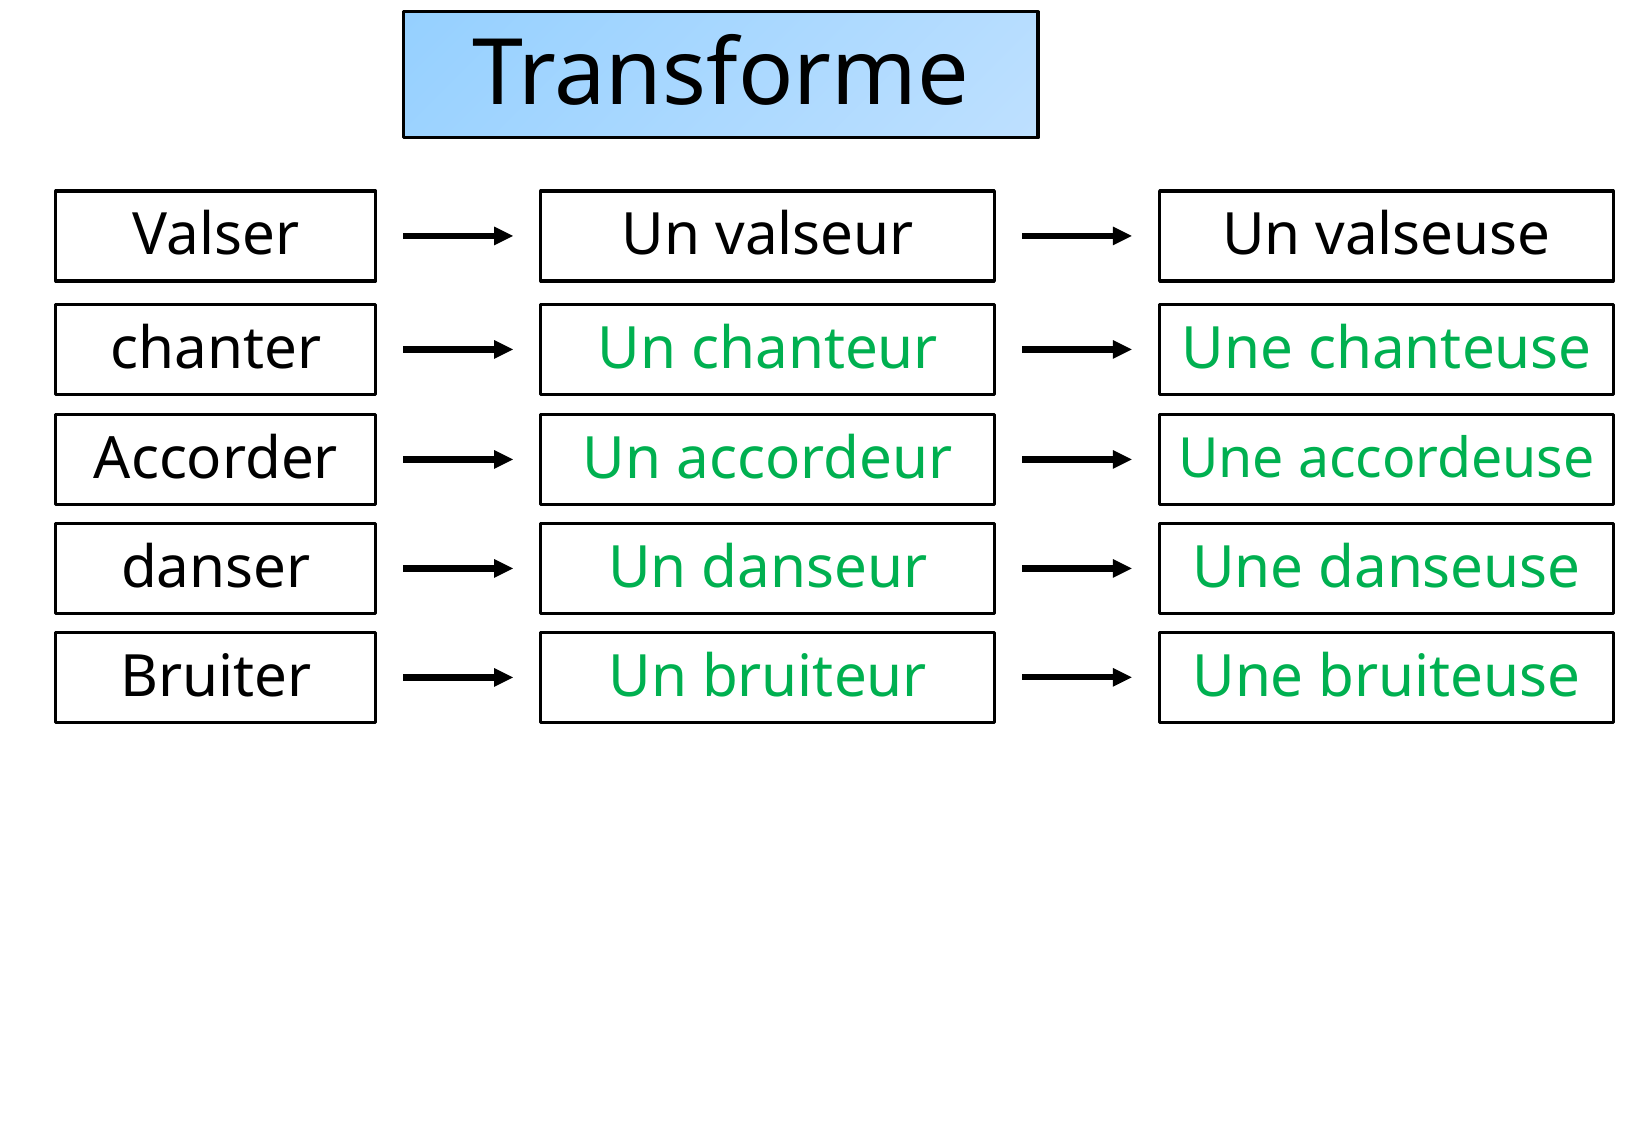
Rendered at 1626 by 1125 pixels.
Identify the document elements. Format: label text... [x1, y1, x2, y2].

text_box Un bruiteur [540, 632, 995, 723]
text_box Un valseur [540, 190, 995, 281]
text_box Accorder [55, 414, 376, 505]
text_box Un danseur [540, 523, 995, 614]
text_box danser [55, 523, 376, 614]
text_box Une chanteuse [1159, 304, 1614, 395]
text_box Une bruiteuse [1159, 632, 1614, 723]
text_box chanter [55, 304, 376, 395]
title Transforme [403, 11, 1038, 138]
text_box Un chanteur [540, 304, 995, 395]
text_box Une danseuse [1159, 523, 1614, 614]
text_box Bruiter [55, 632, 376, 723]
text_box Un accordeur [540, 414, 995, 505]
text_box Une accordeuse [1159, 414, 1614, 505]
text_box Valser [55, 190, 376, 281]
text_box Un valseuse [1159, 190, 1614, 281]
